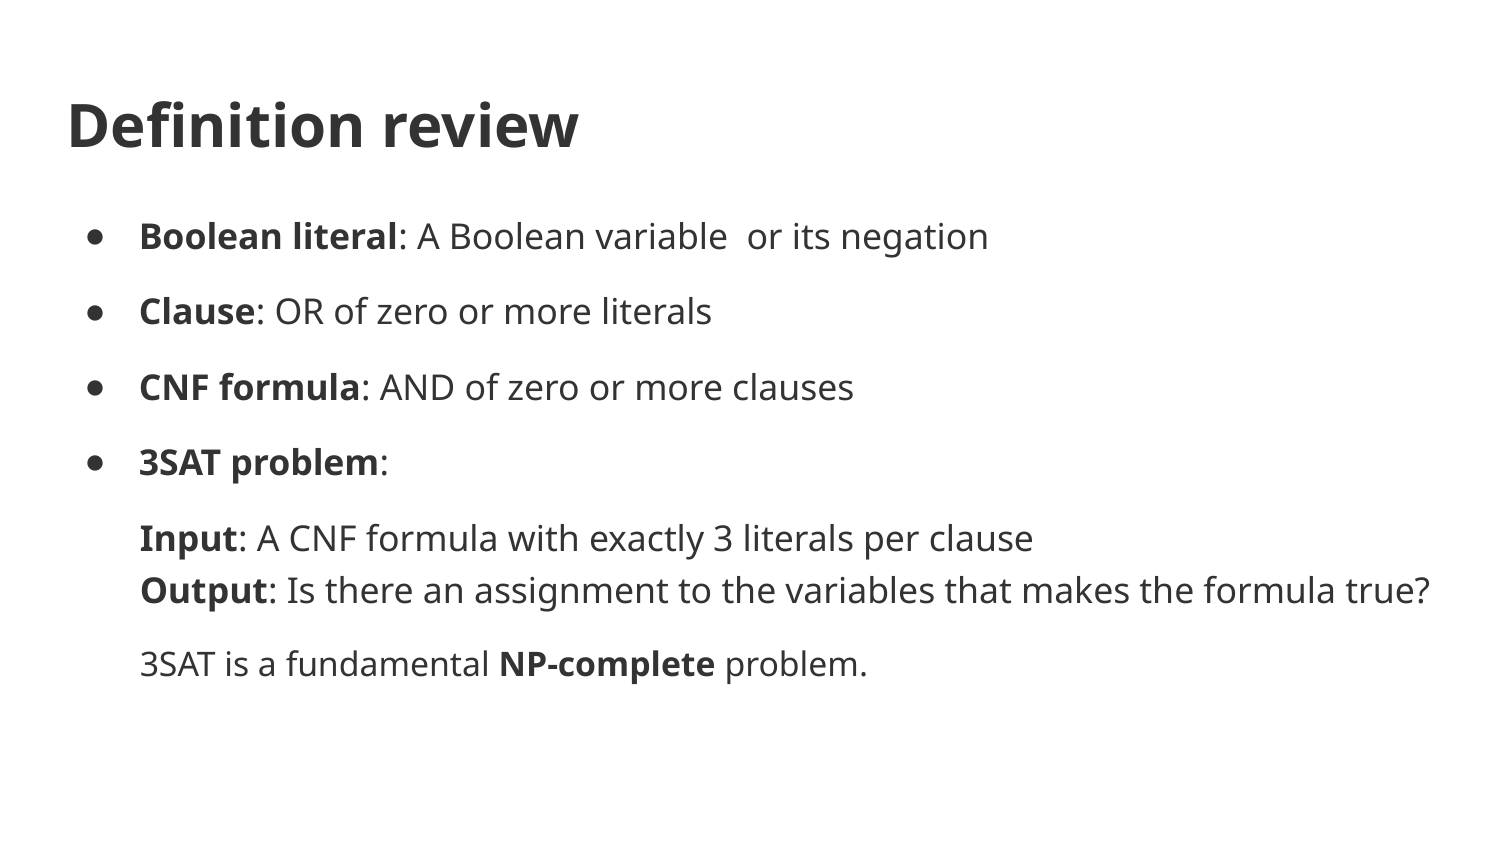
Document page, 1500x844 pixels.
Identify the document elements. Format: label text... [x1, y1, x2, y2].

title Definition review [51, 72, 1449, 176]
